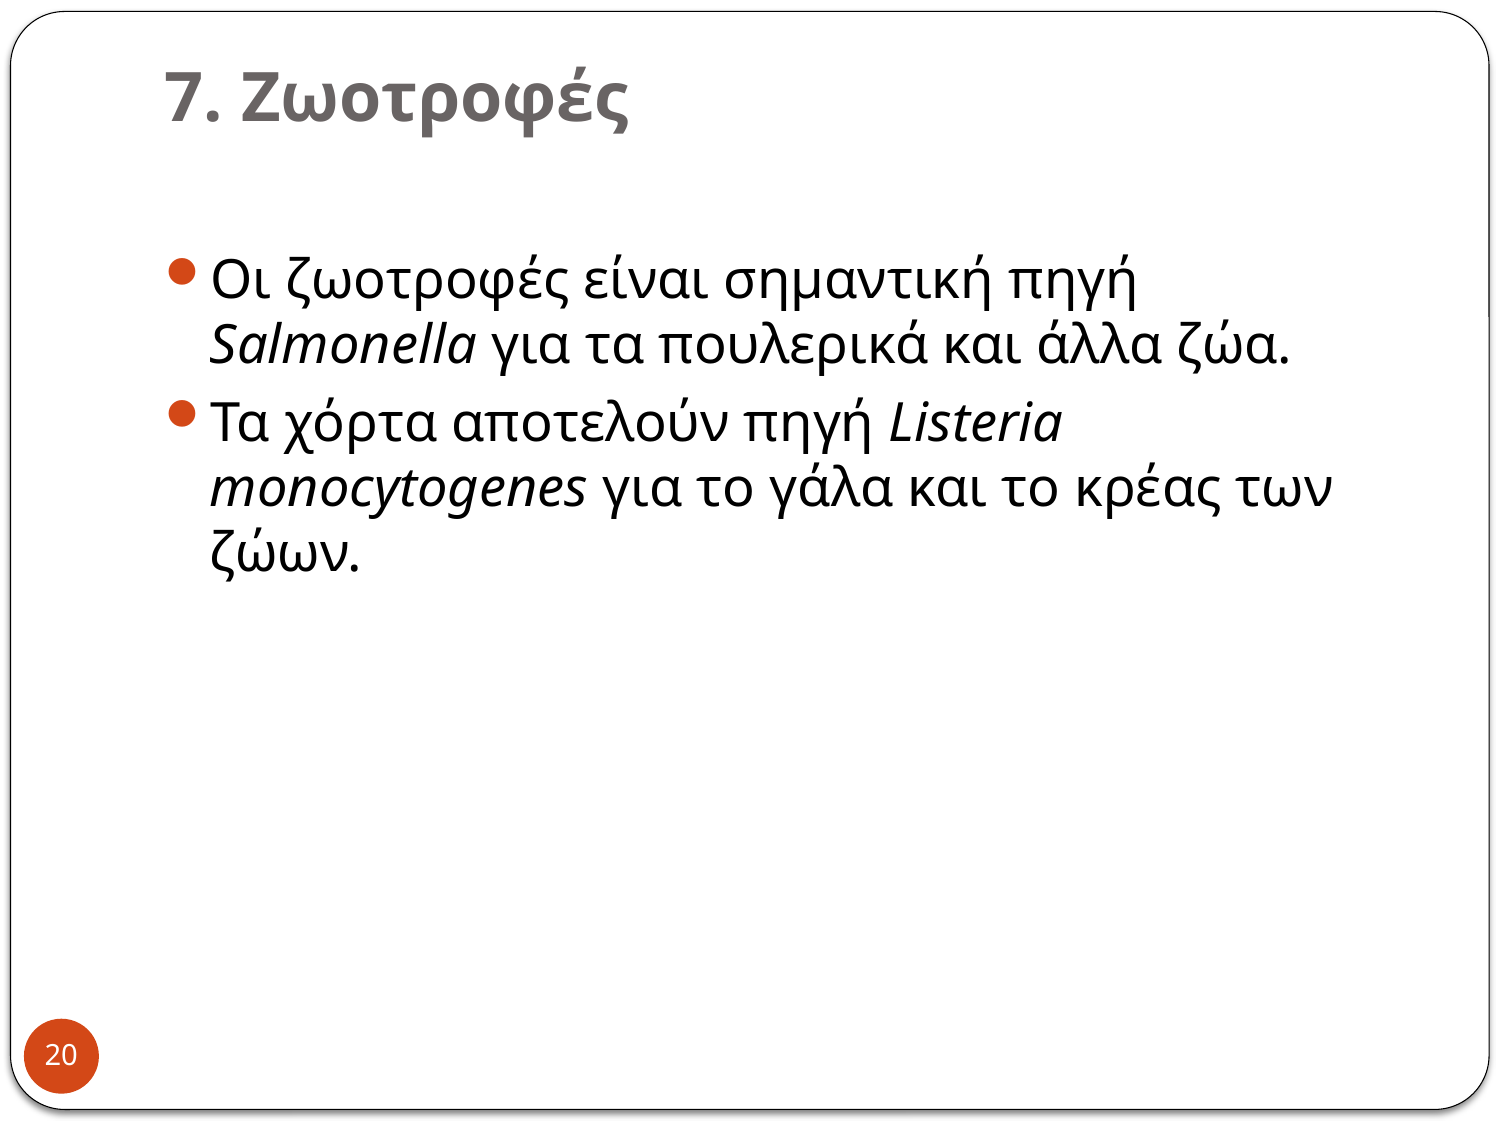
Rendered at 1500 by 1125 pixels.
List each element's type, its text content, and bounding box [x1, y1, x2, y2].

list Οι ζωοτροφές είναι σημαντική πηγή Salmonella για τα πουλερικά και άλλα ζώα. Τα χόρτα αποτελούν πηγή Listeria monocytogenes για το γάλα και το κρέας των ζώων. [150, 237, 1425, 988]
slide_number 20 [23, 1018, 99, 1094]
title 7. Ζωοτροφές [150, 45, 1425, 233]
